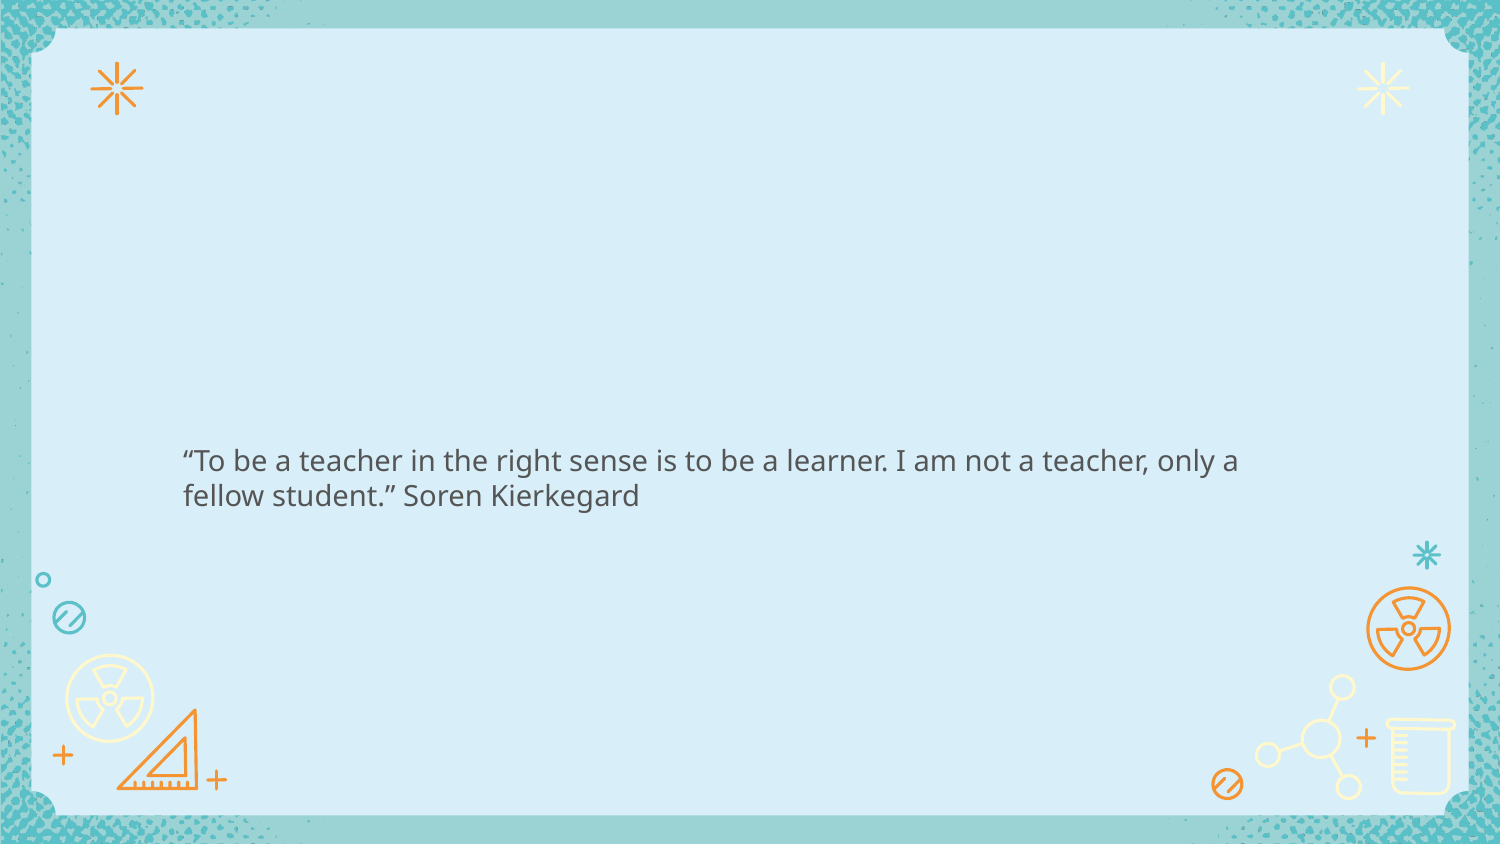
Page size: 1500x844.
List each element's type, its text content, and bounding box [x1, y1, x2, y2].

picture [1, 0, 1500, 844]
list “To be a teacher in the right sense is to be a learner. I am not a teacher, only a fellow student.” Soren Kierkegard [168, 278, 1263, 641]
